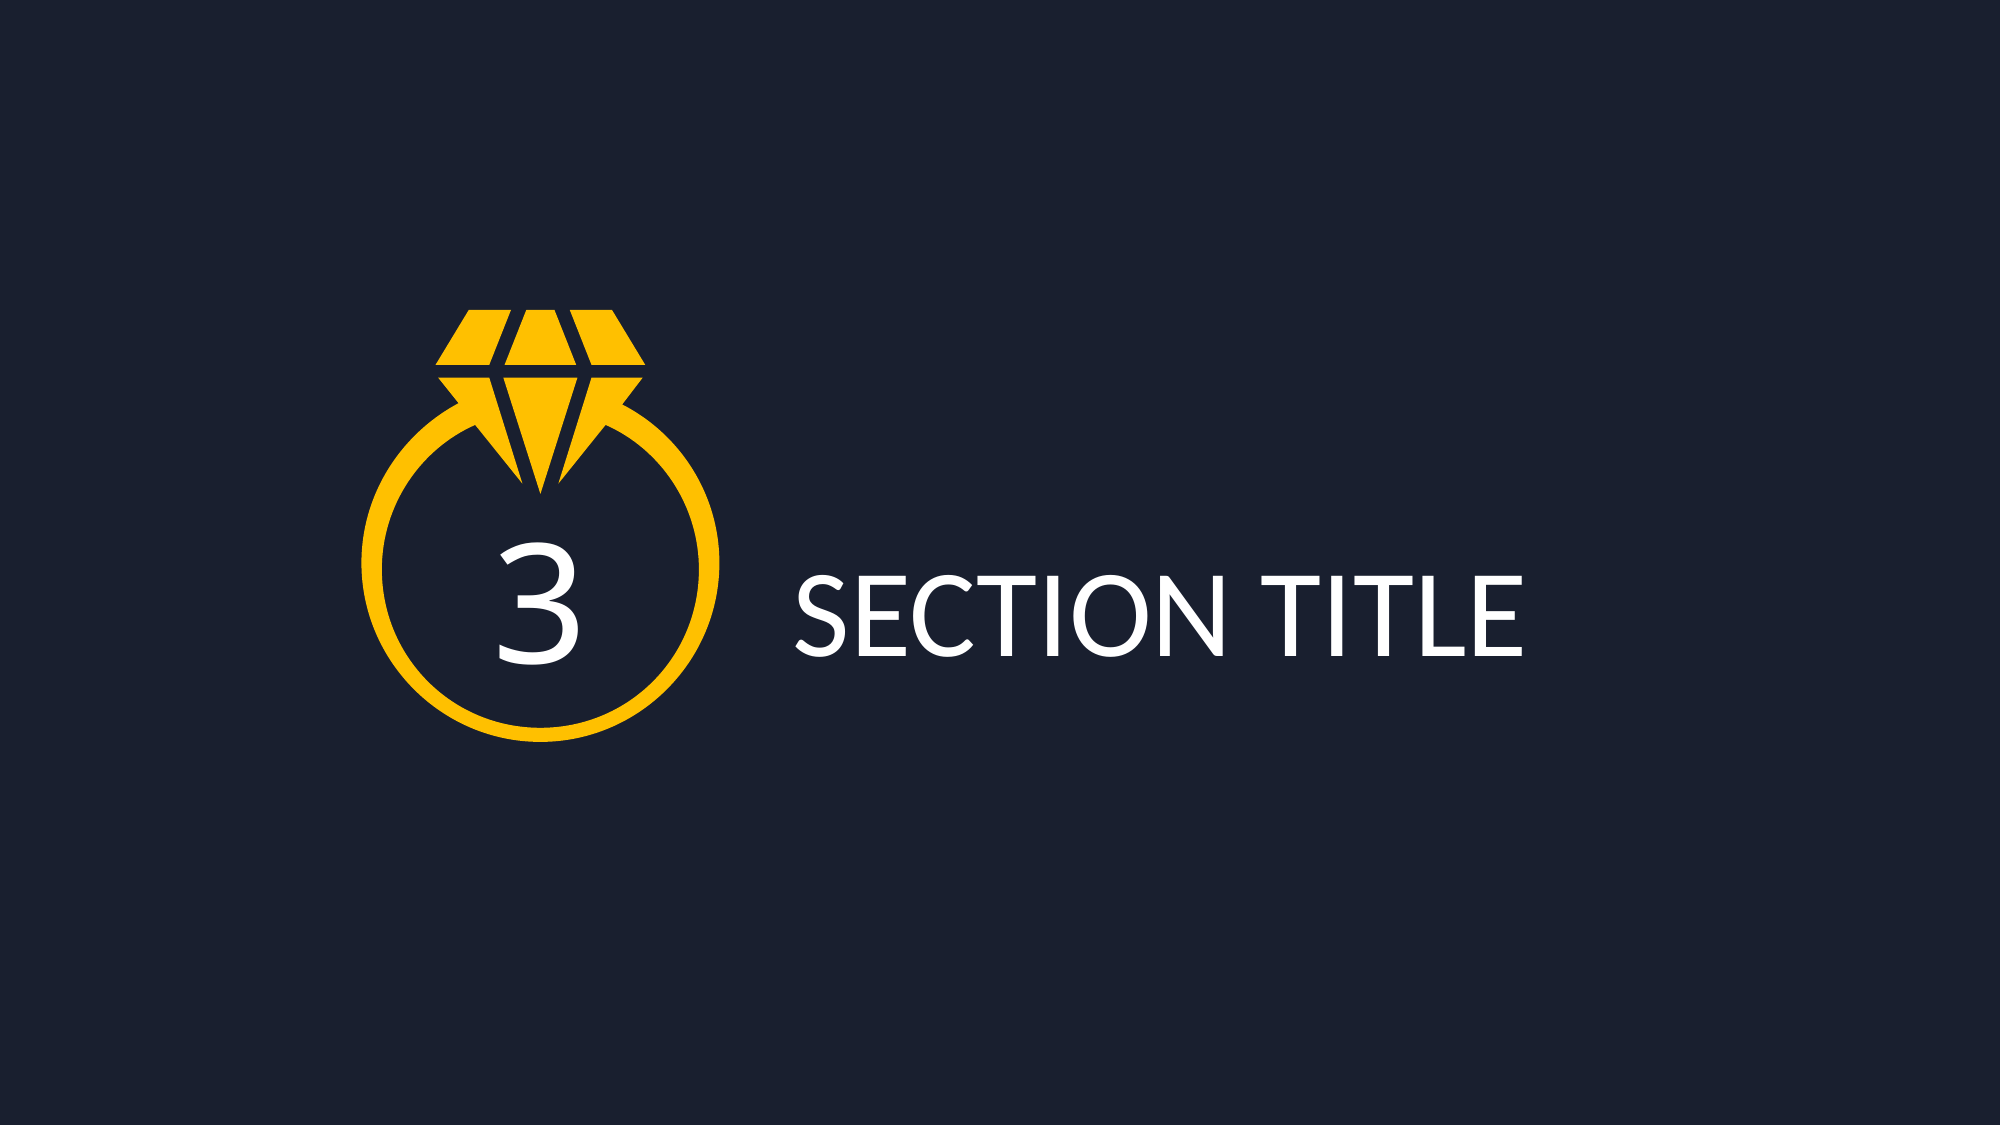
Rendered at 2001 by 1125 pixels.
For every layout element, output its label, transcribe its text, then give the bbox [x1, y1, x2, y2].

title SECTION TITLE [777, 215, 1862, 692]
list 3 [361, 477, 720, 742]
